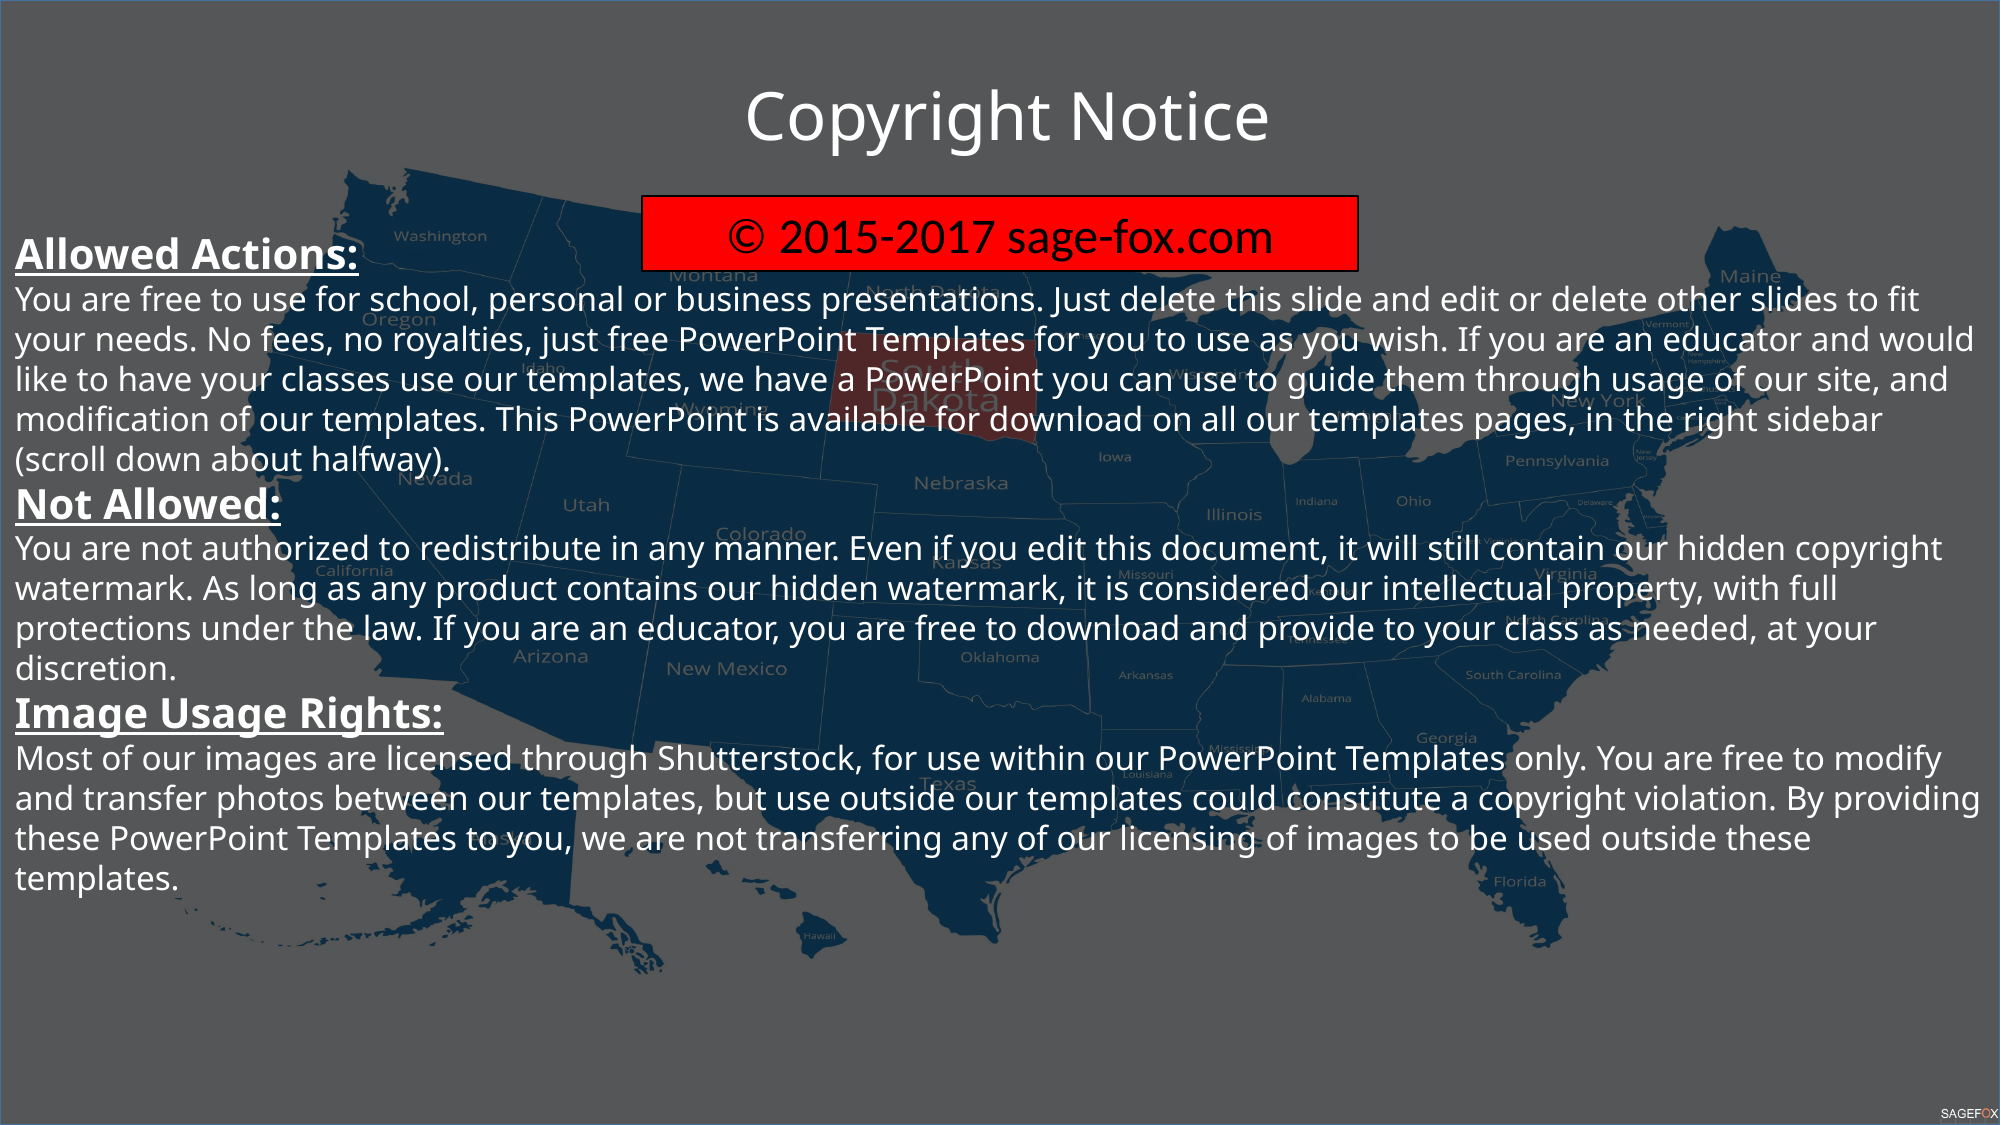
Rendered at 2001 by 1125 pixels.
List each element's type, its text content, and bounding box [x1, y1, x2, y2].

text_box Allowed Actions: You are free to use for school, personal or business presentations. Just delete this slide and edit or delete other slides to fit your needs. No fees, no royalties, just free PowerPoint Templates for you to use as you wish. If you are an educator and would like to have your classes use our templates, we have a PowerPoint you can use to guide them through usage of our site, and modification of our templates. This PowerPoint is available for download on all our templates pages, in the right sidebar (scroll down about halfway). Not Allowed: You are not authorized to redistribute in any manner. Even if you edit this document, it will still contain our hidden copyright watermark. As long as any product contains our hidden watermark, it is considered our intellectual property, with full protections under the law. If you are an educator, you are free to download and provide to your class as needed, at your discretion. Image Usage Rights: Most of our images are licensed through Shutterstock, for use within our PowerPoint Templates only. You are free to modify and transfer photos between our templates, but use outside our templates could constitute a copyright violation. By providing these PowerPoint Templates to you, we are not transferring any of our licensing of images to be used outside these templates. [0, 0, 2000, 1125]
text_box © 2015-2017 sage-fox.com [641, 196, 1358, 272]
title Copyright Notice [493, 60, 1524, 178]
